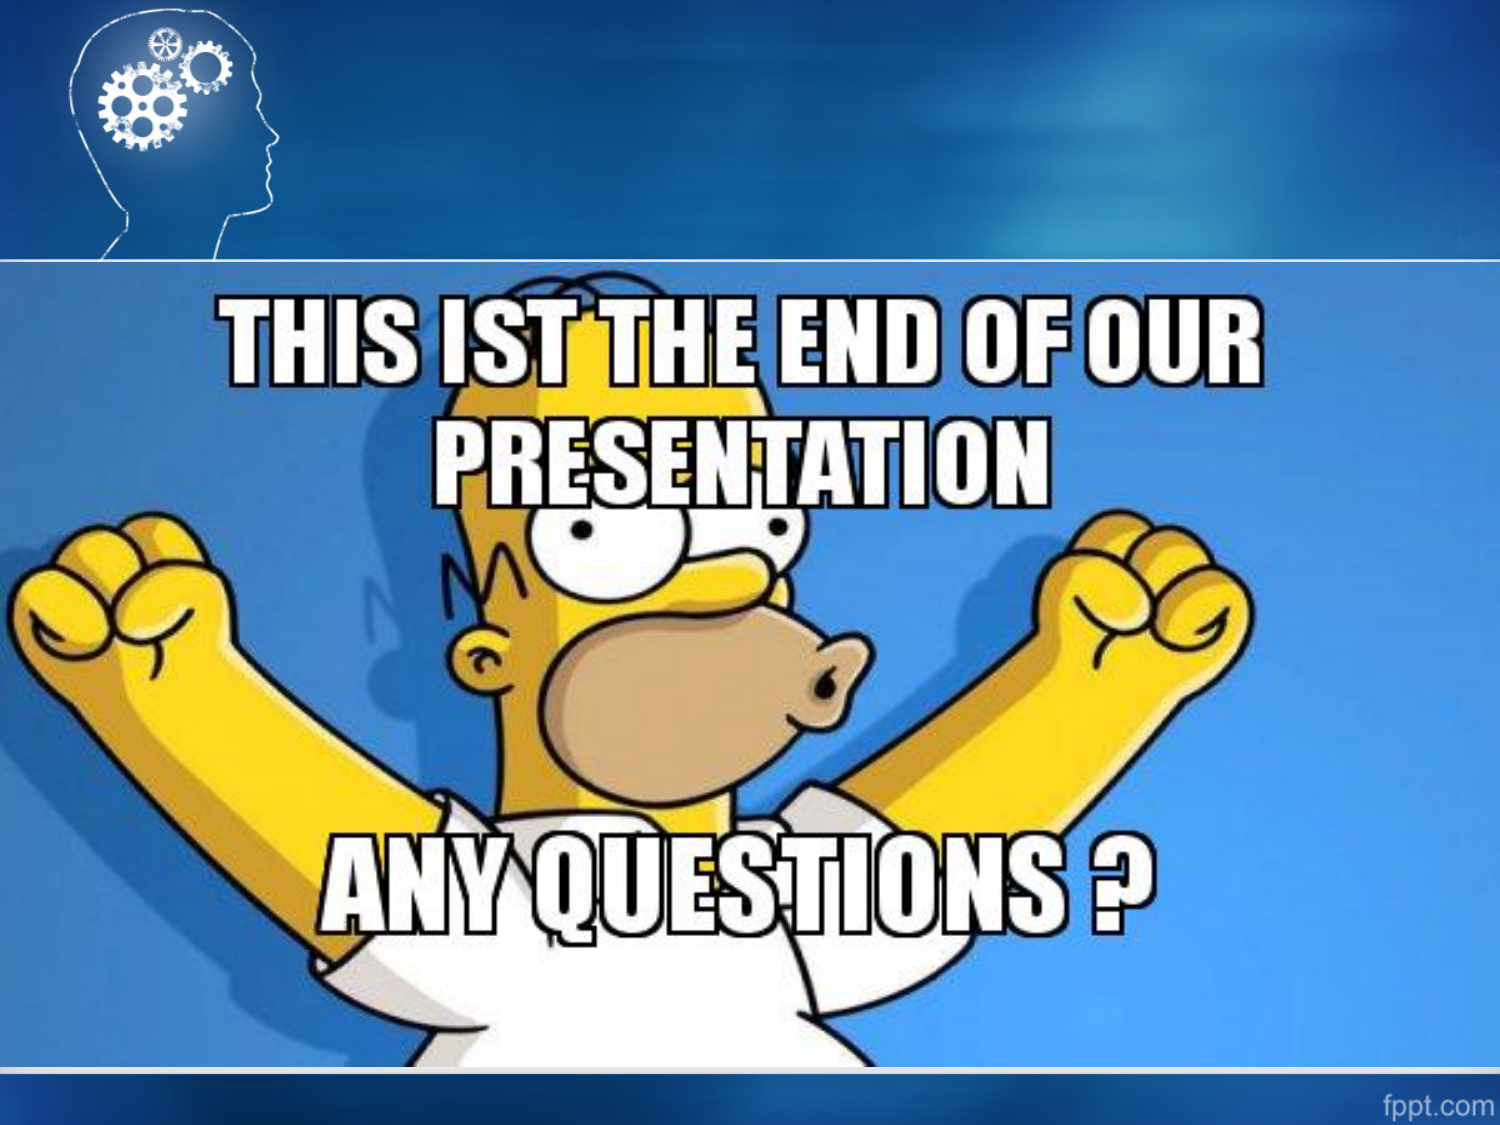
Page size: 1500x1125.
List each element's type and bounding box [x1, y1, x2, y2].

list [0, 262, 1500, 1067]
picture [0, 1067, 1500, 1125]
picture [0, 0, 1500, 262]
